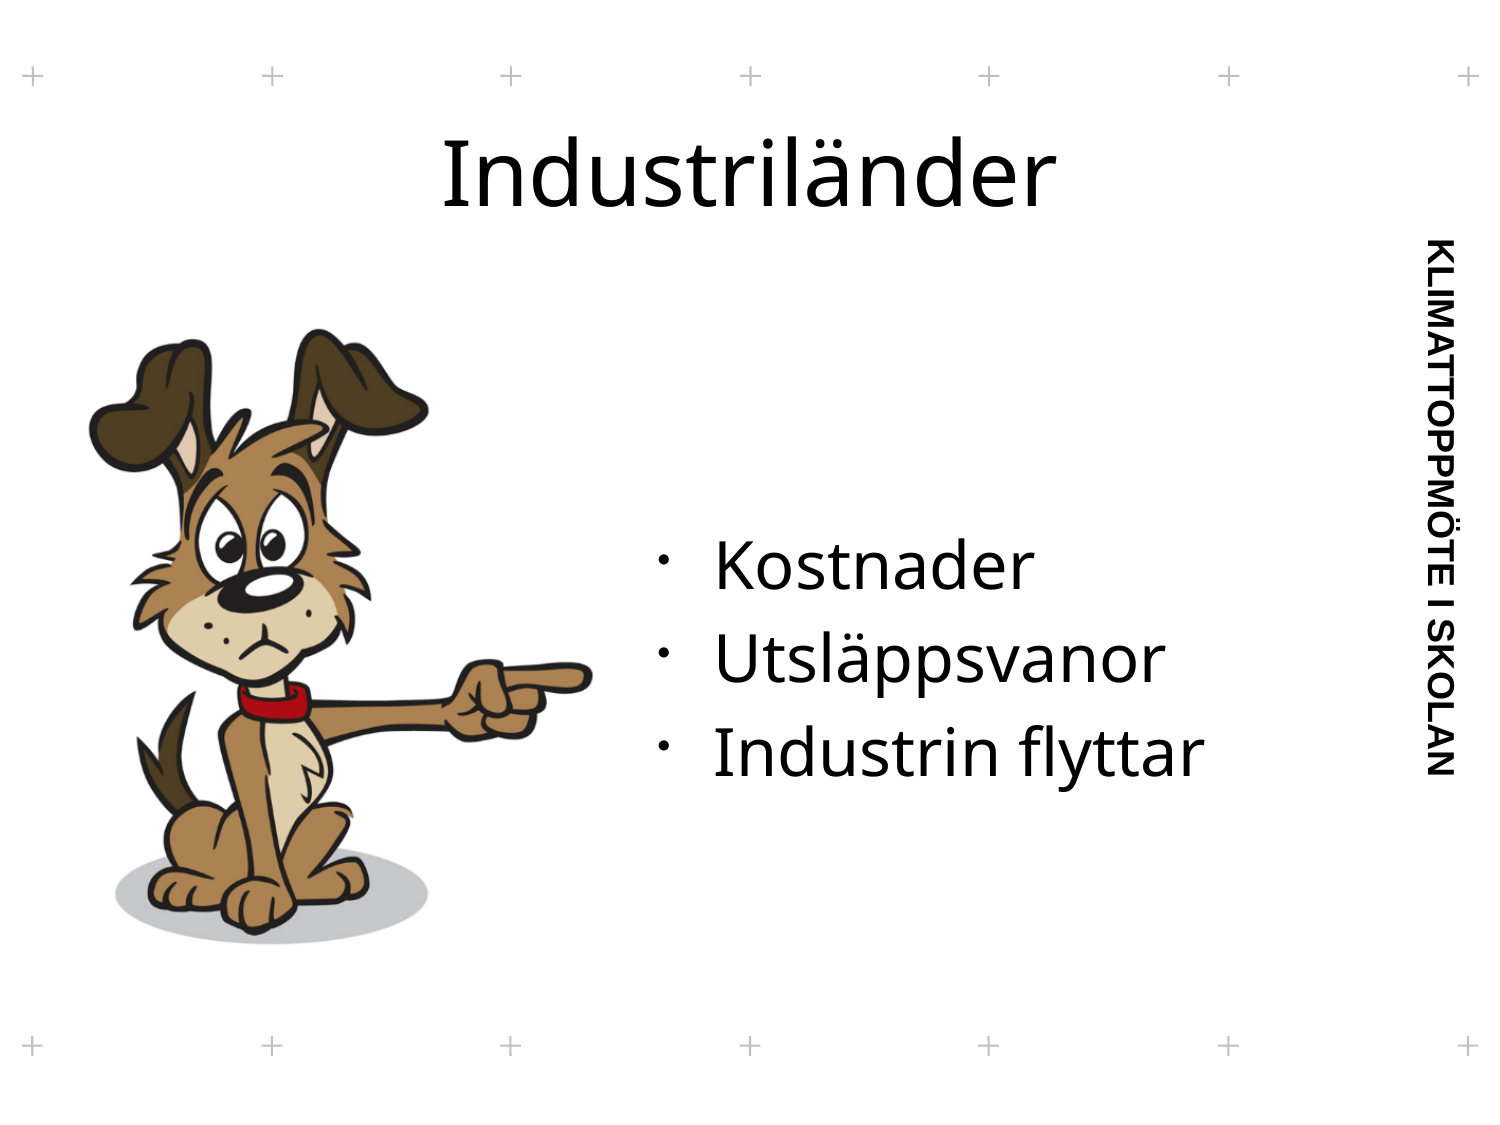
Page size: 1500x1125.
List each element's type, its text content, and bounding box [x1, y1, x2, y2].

list Kostnader Utsläppsvanor Industrin flyttar [643, 515, 1427, 1005]
picture [76, 314, 621, 998]
title Industriländer [75, 96, 1425, 244]
